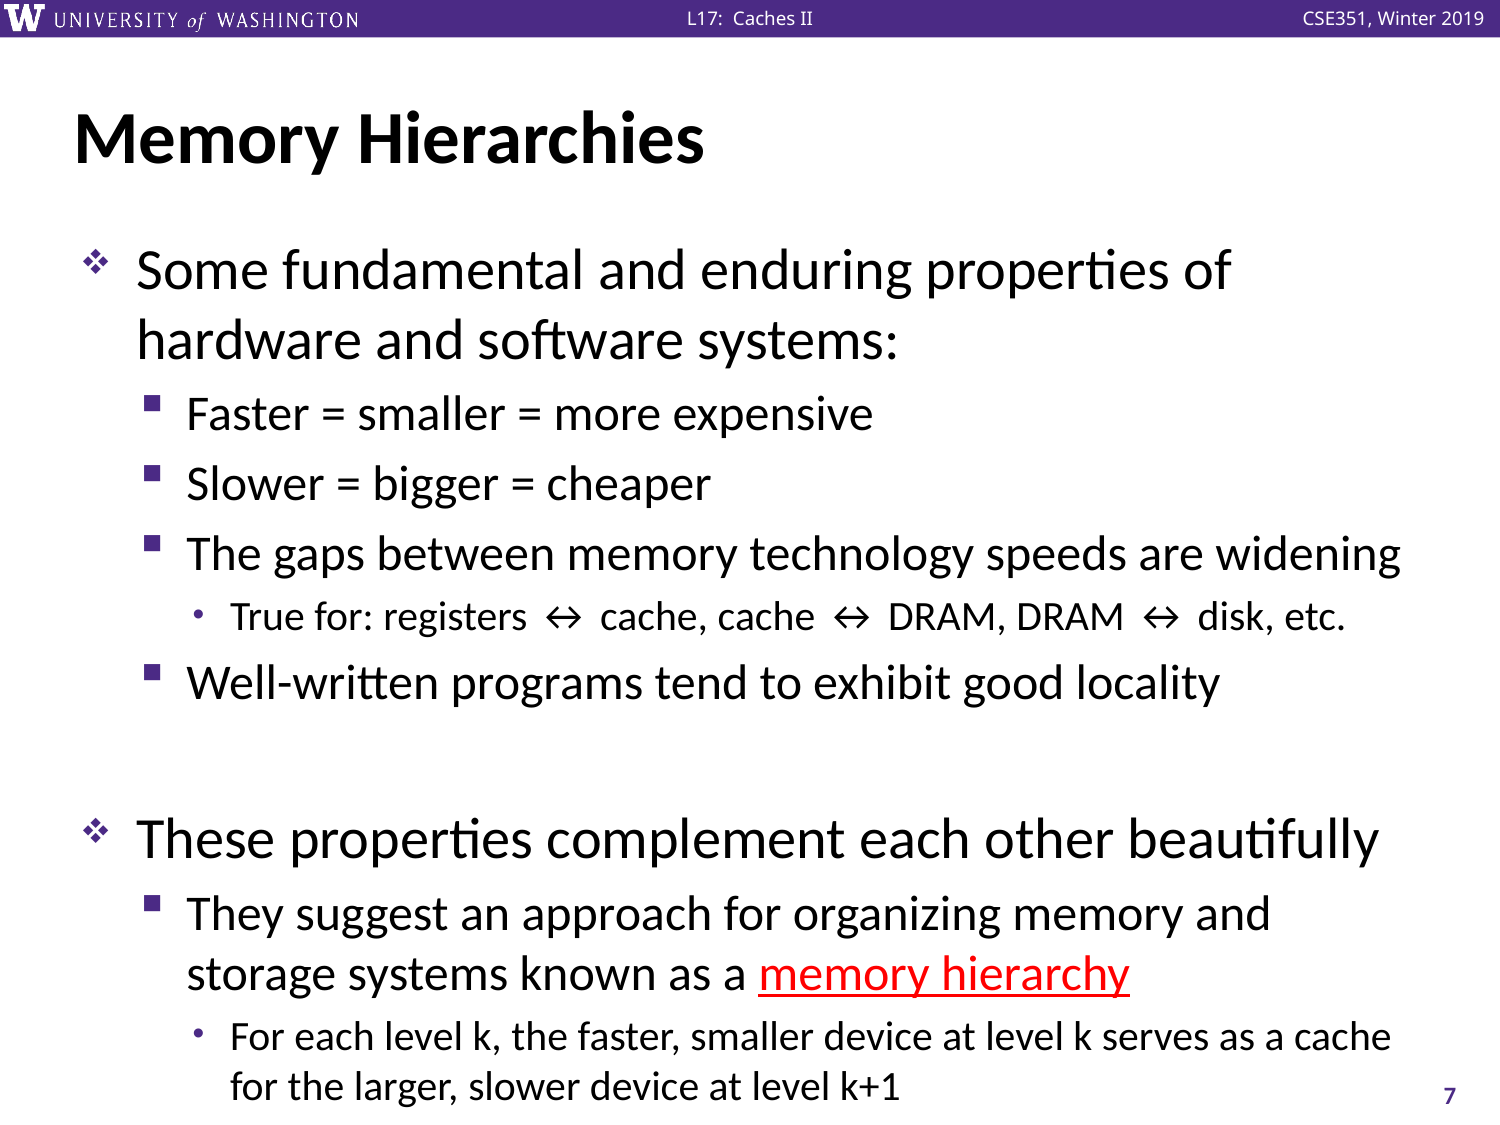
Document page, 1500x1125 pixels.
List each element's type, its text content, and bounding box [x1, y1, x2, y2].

picture [4, 4, 358, 32]
slide_number 7 [1400, 1065, 1500, 1125]
title Memory Hierarchies [58, 71, 1438, 197]
list Some fundamental and enduring properties of hardware and software systems: Faster = smaller = more expensive Slower = bigger = cheaper The gaps between memory technology speeds are widening True for: registers ↔ cache, cache ↔ DRAM, DRAM ↔ disk, etc. Well-written programs tend to exhibit good locality These properties complement each other beautifully They suggest an approach for organizing memory and storage systems known as a memory hierarchy For each level k, the faster, smaller device at level k serves as a cache for the larger, slower device at level k+1 [64, 223, 1438, 1040]
